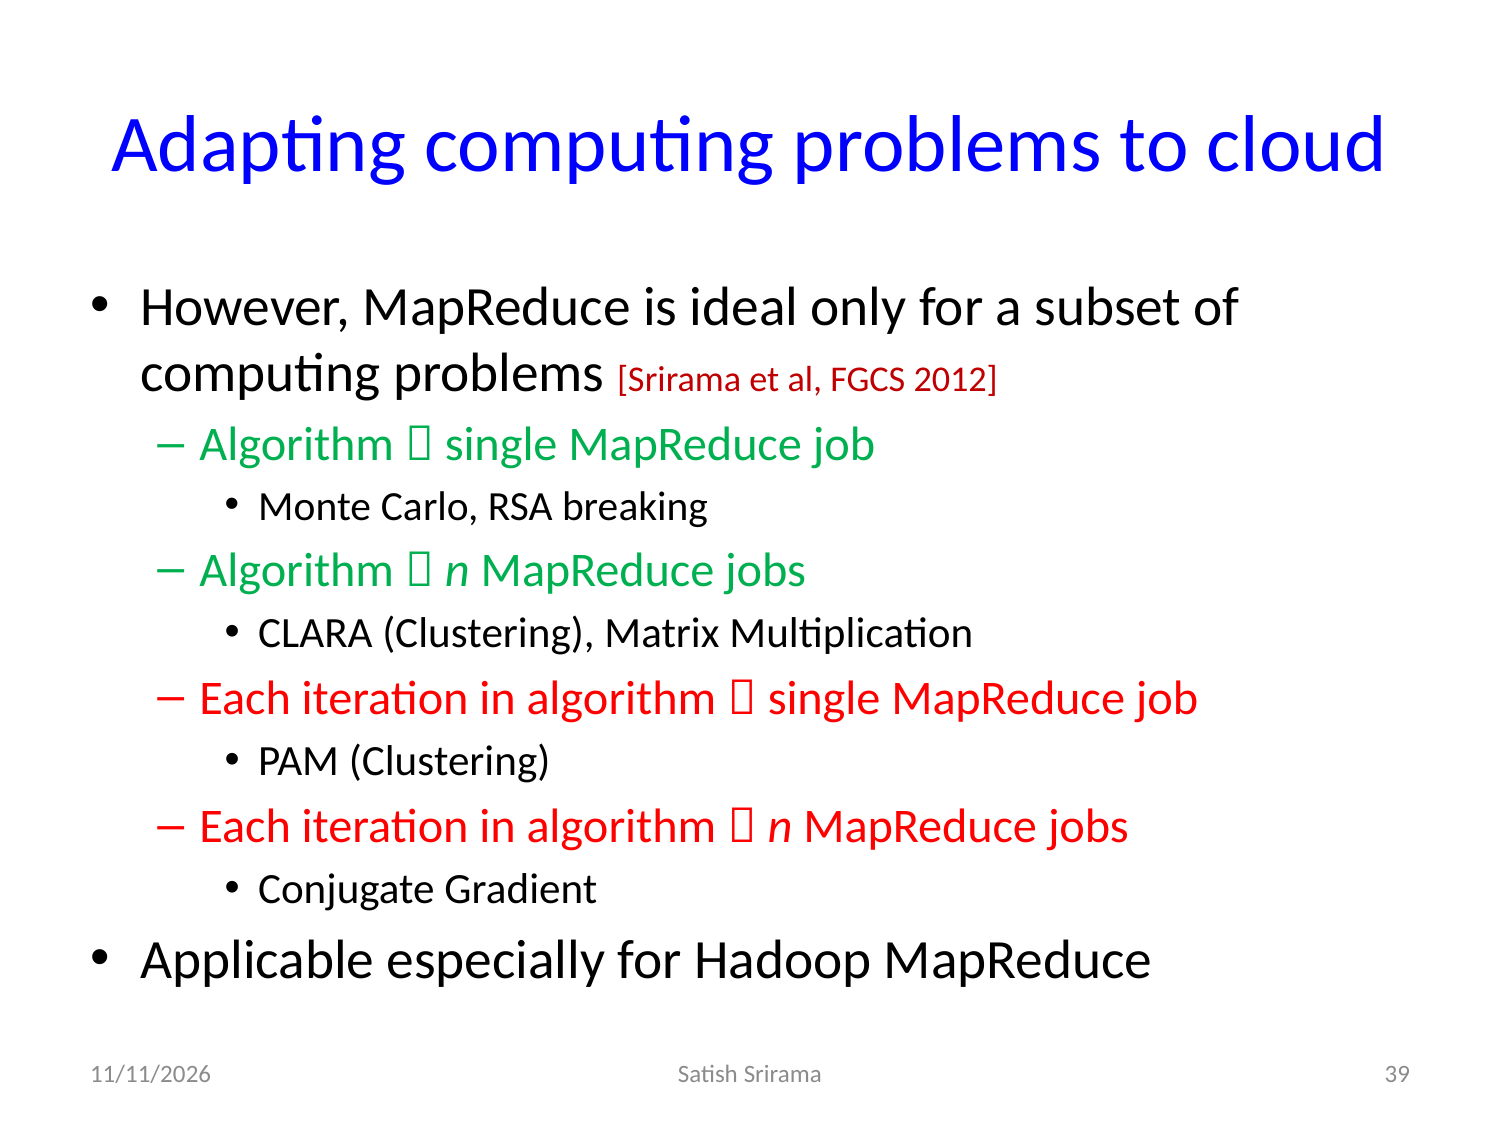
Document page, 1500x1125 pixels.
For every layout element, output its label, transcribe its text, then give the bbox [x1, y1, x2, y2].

slide_number 39 [1074, 1042, 1425, 1103]
title Adapting computing problems to cloud [75, 45, 1425, 233]
footer Satish Srirama [512, 1042, 988, 1103]
list However, MapReduce is ideal only for a subset of computing problems [Srirama et al, FGCS 2012] Algorithm  single MapReduce job Monte Carlo, RSA breaking Algorithm  n MapReduce jobs CLARA (Clustering), Matrix Multiplication Each iteration in algorithm  single MapReduce job PAM (Clustering) Each iteration in algorithm  n MapReduce jobs Conjugate Gradient Applicable especially for Hadoop MapReduce [75, 262, 1425, 1005]
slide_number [75, 1042, 425, 1103]
